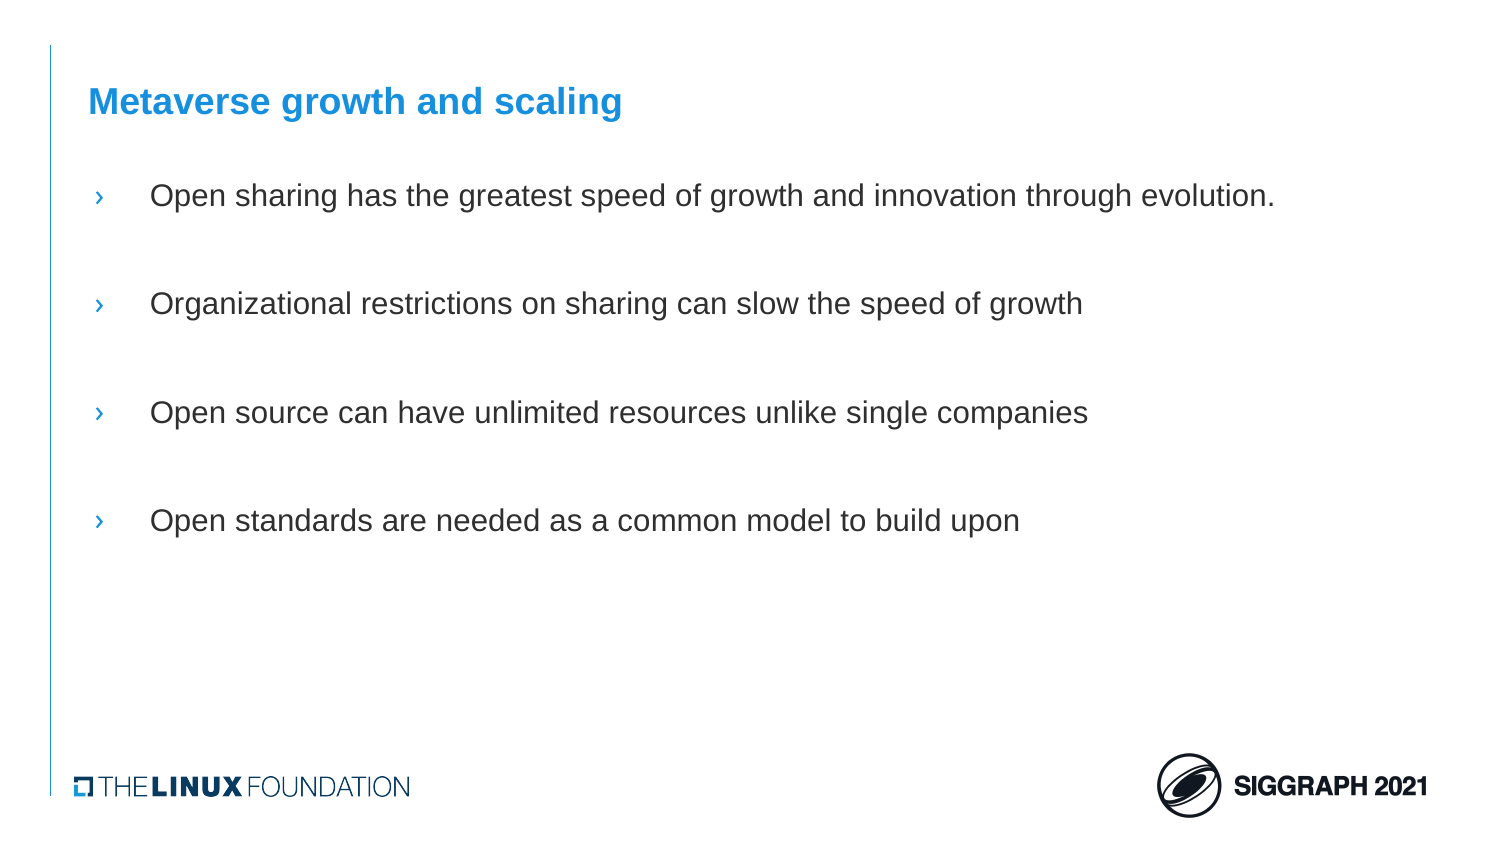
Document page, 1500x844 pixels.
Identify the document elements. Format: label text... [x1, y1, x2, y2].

picture [74, 776, 409, 797]
title Metaverse growth and scaling [76, 44, 1423, 160]
list Open sharing has the greatest speed of growth and innovation through evolution. Organizational restrictions on sharing can slow the speed of growth Open source can have unlimited resources unlike single companies Open standards are needed as a common model to build upon [63, 164, 1409, 700]
picture [1157, 753, 1426, 818]
